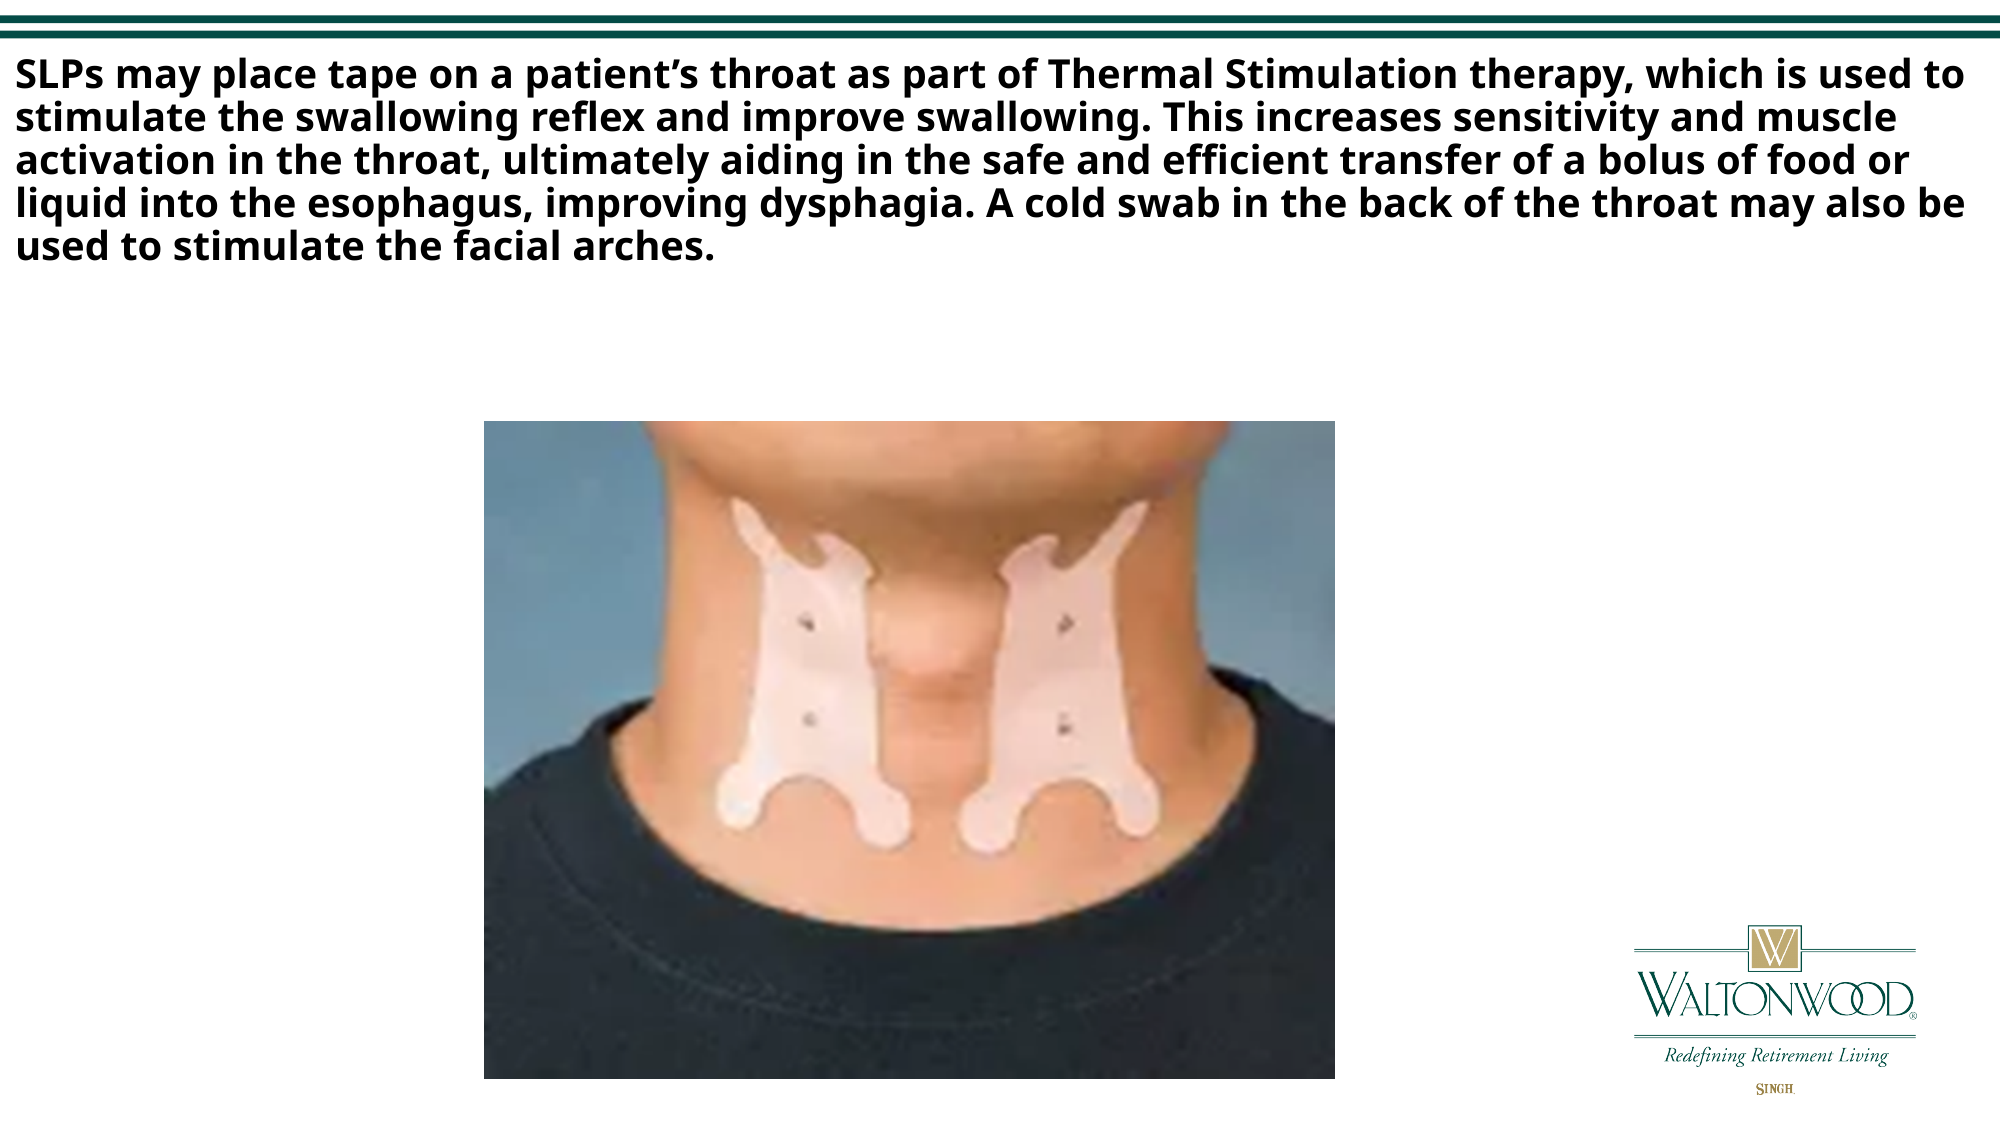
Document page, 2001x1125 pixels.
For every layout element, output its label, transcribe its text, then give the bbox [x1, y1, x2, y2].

text_box [0, 30, 2000, 39]
title SLPs may place tape on a patient’s throat as part of Thermal Stimulation therapy, which is used to stimulate the swallowing reflex and improve swallowing. This increases sensitivity and muscle activation in the throat, ultimately aiding in the safe and efficient transfer of a bolus of food or liquid into the esophagus, improving dysphagia. A cold swab in the back of the throat may also be used to stimulate the facial arches. [0, 45, 2000, 278]
text_box [0, 14, 2000, 24]
picture [1633, 925, 1917, 1095]
picture [483, 421, 1335, 1080]
